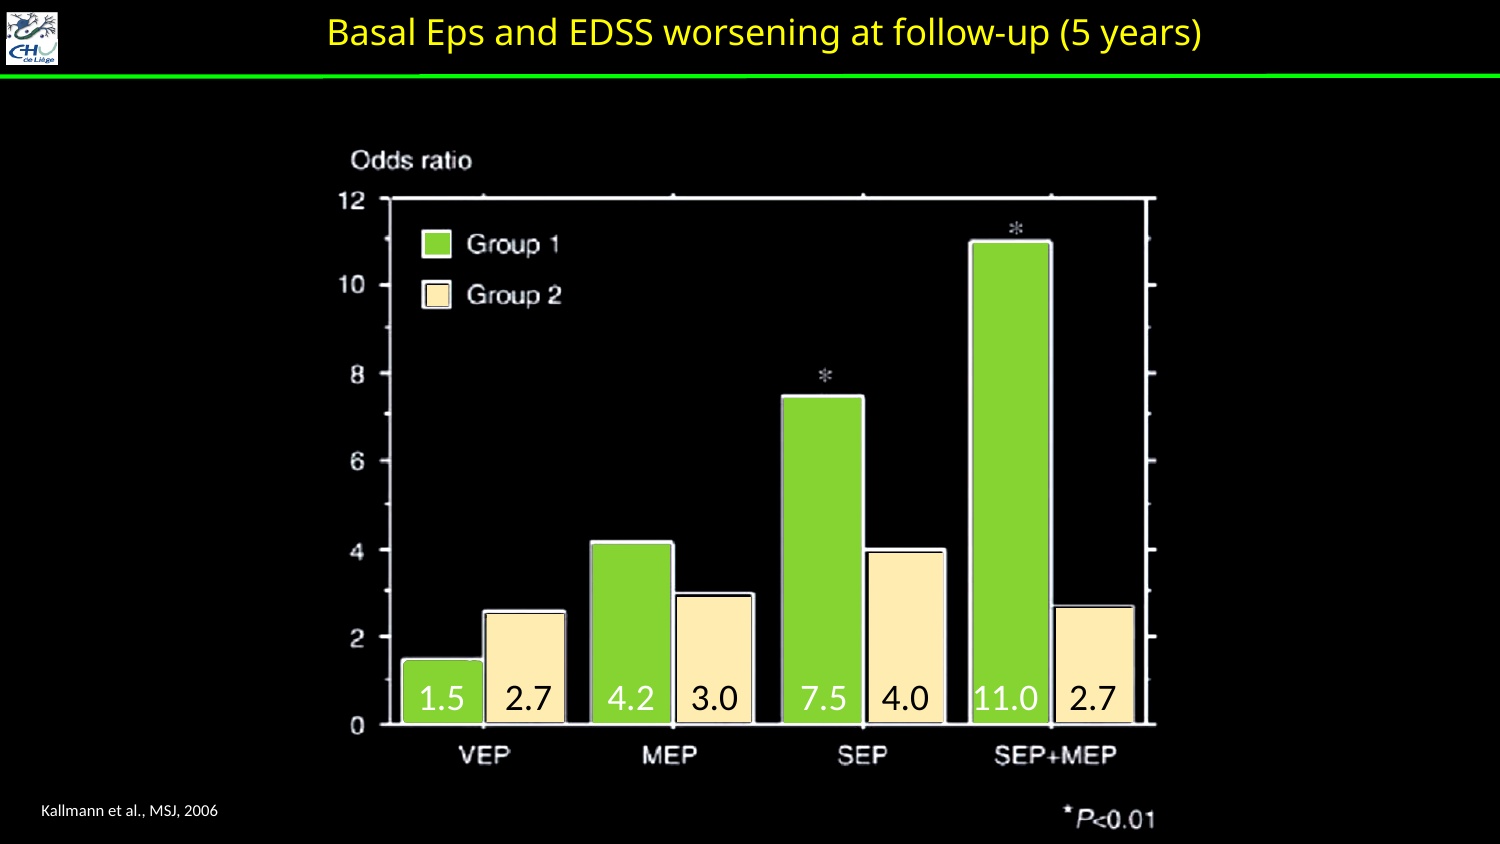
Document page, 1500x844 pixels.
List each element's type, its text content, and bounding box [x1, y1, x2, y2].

text_box Kallmann et al., MSJ, 2006 [26, 792, 234, 828]
title Basal Eps and EDSS worsening at follow-up (5 years) [104, 1, 1425, 61]
picture [312, 133, 1176, 844]
picture [6, 12, 58, 65]
